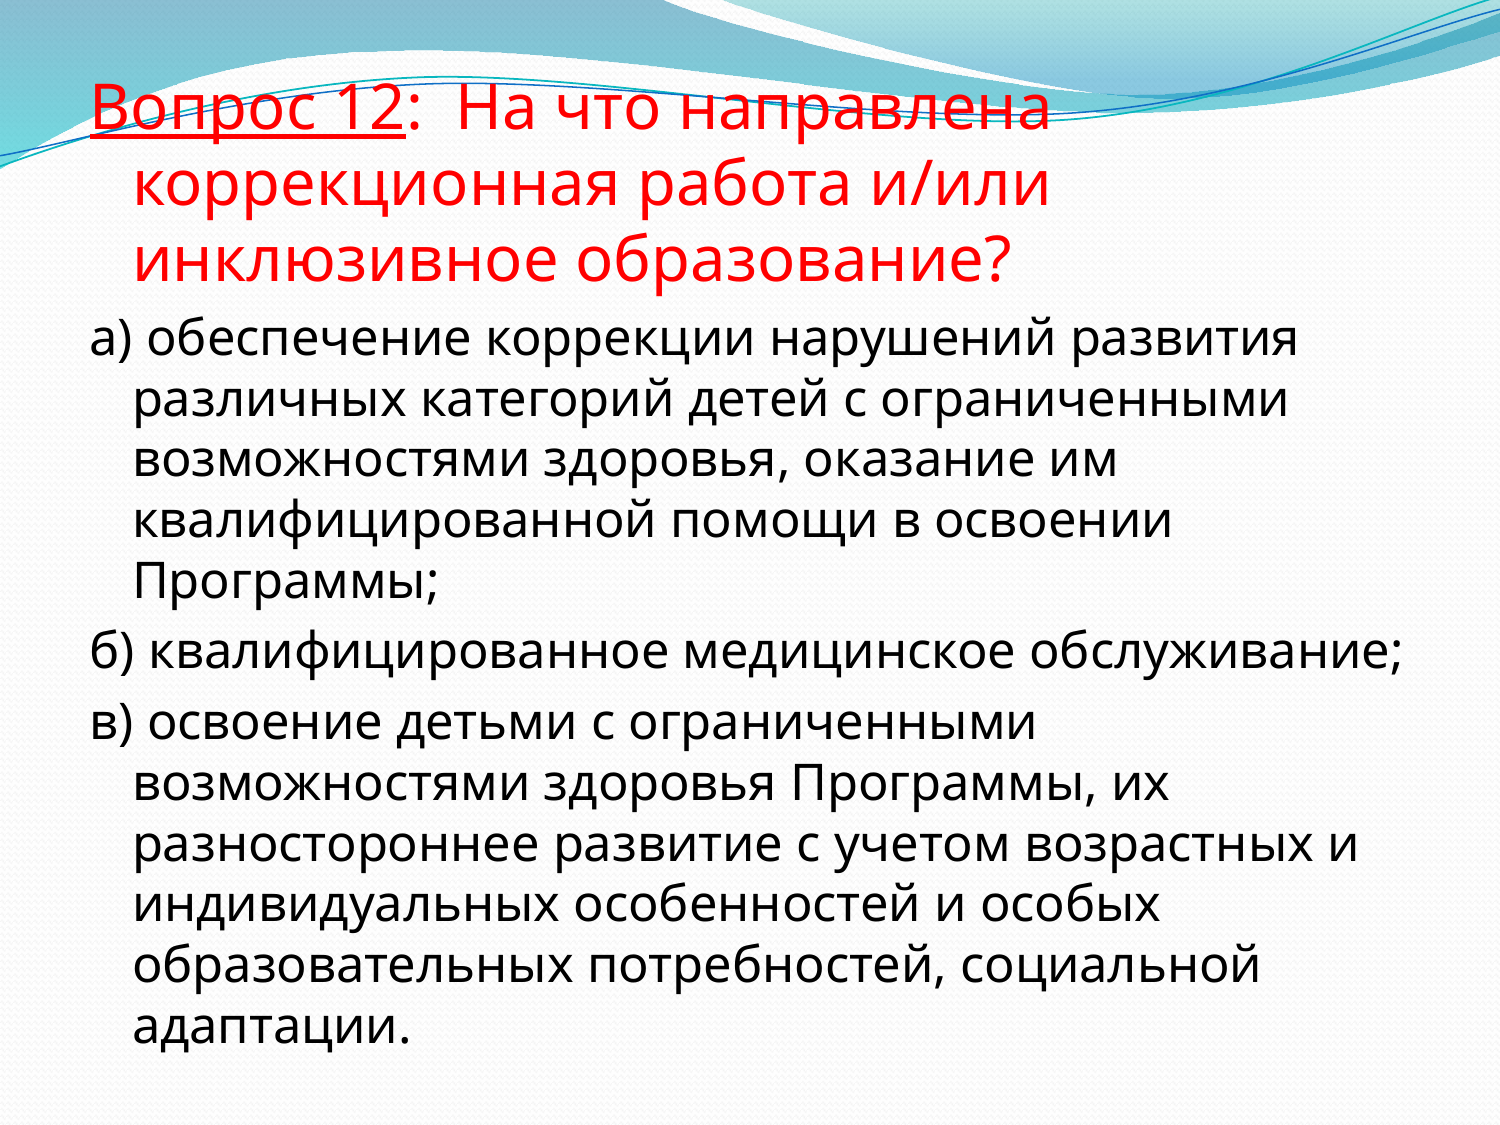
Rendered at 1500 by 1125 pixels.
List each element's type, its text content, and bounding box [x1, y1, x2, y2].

list Вопрос 12: На что направлена коррекционная работа и/или инклюзивное образование? а) обеспечение коррекции нарушений развития различных категорий детей с ограниченными возможностями здоровья, оказание им квалифицированной помощи в освоении Программы; б) квалифицированное медицинское обслуживание; в) освоение детьми с ограниченными возможностями здоровья Программы, их разностороннее развитие с учетом возрастных и индивидуальных особенностей и особых образовательных потребностей, социальной адаптации. [75, 58, 1425, 1079]
